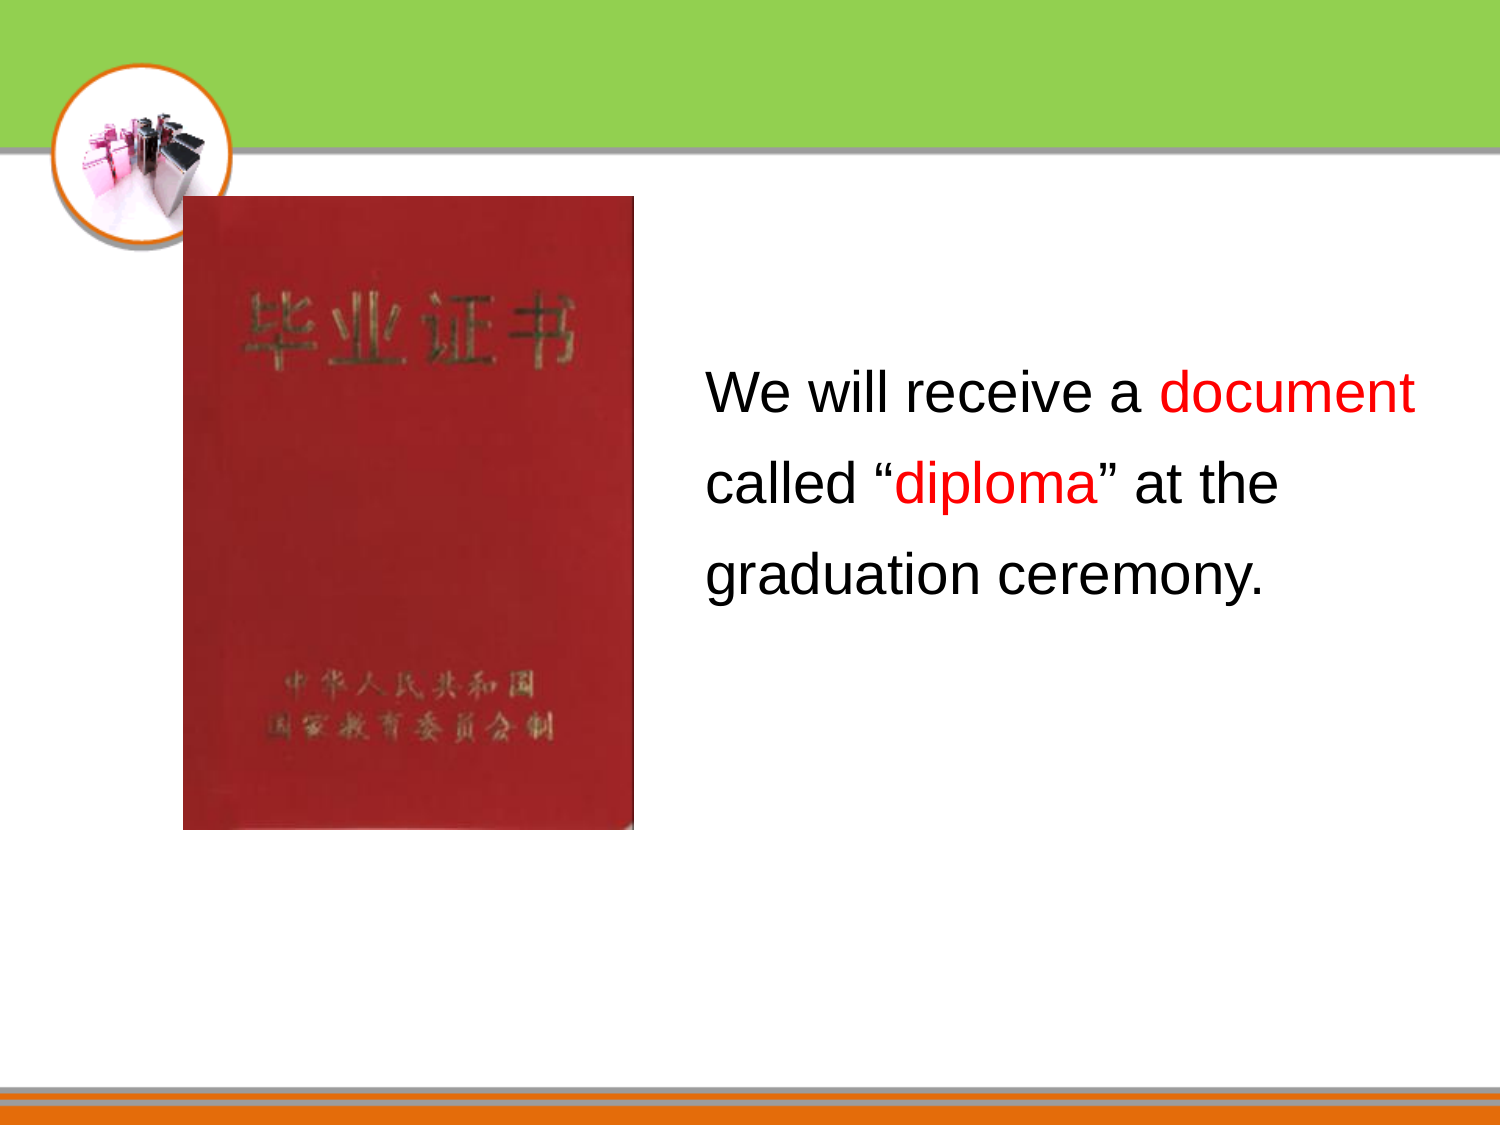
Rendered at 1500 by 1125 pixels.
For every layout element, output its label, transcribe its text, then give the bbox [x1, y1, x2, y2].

text_box We will receive a document called “diploma” at the graduation ceremony. [690, 326, 1459, 614]
picture [0, 0, 1500, 1125]
